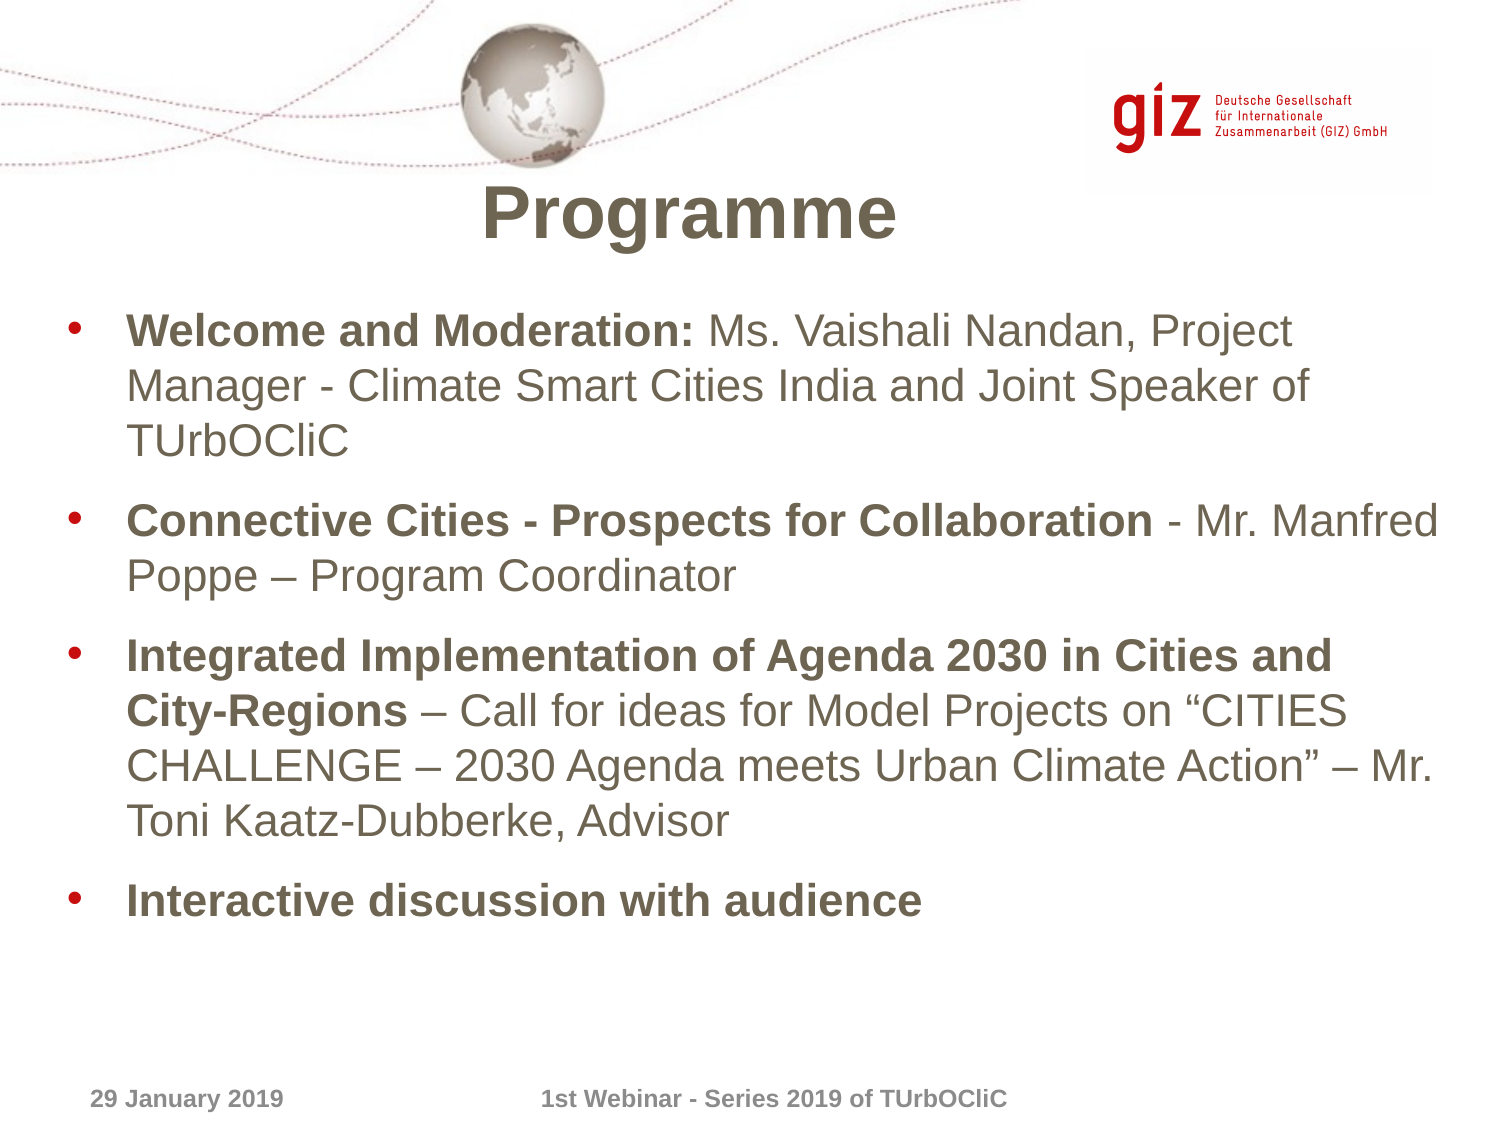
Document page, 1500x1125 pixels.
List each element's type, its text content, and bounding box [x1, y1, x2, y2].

footer 1st Webinar - Series 2019 of TUrbOCliC [512, 1067, 1037, 1125]
picture [1085, 49, 1432, 195]
text_box Welcome and Moderation: Ms. Vaishali Nandan, Project Manager - Climate Smart Cities India and Joint Speaker of TUrbOCliC Connective Cities - Prospects for Collaboration - Mr. Manfred Poppe – Program Coordinator Integrated Implementation of Agenda 2030 in Cities and City-Regions – Call for ideas for Model Projects on “CITIES CHALLENGE – 2030 Agenda meets Urban Climate Action” – Mr. Toni Kaatz-Dubberke, Advisor Interactive discussion with audience [51, 293, 1458, 1043]
picture [0, 0, 1061, 193]
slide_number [75, 1067, 425, 1125]
text_box Programme [112, 156, 1267, 269]
